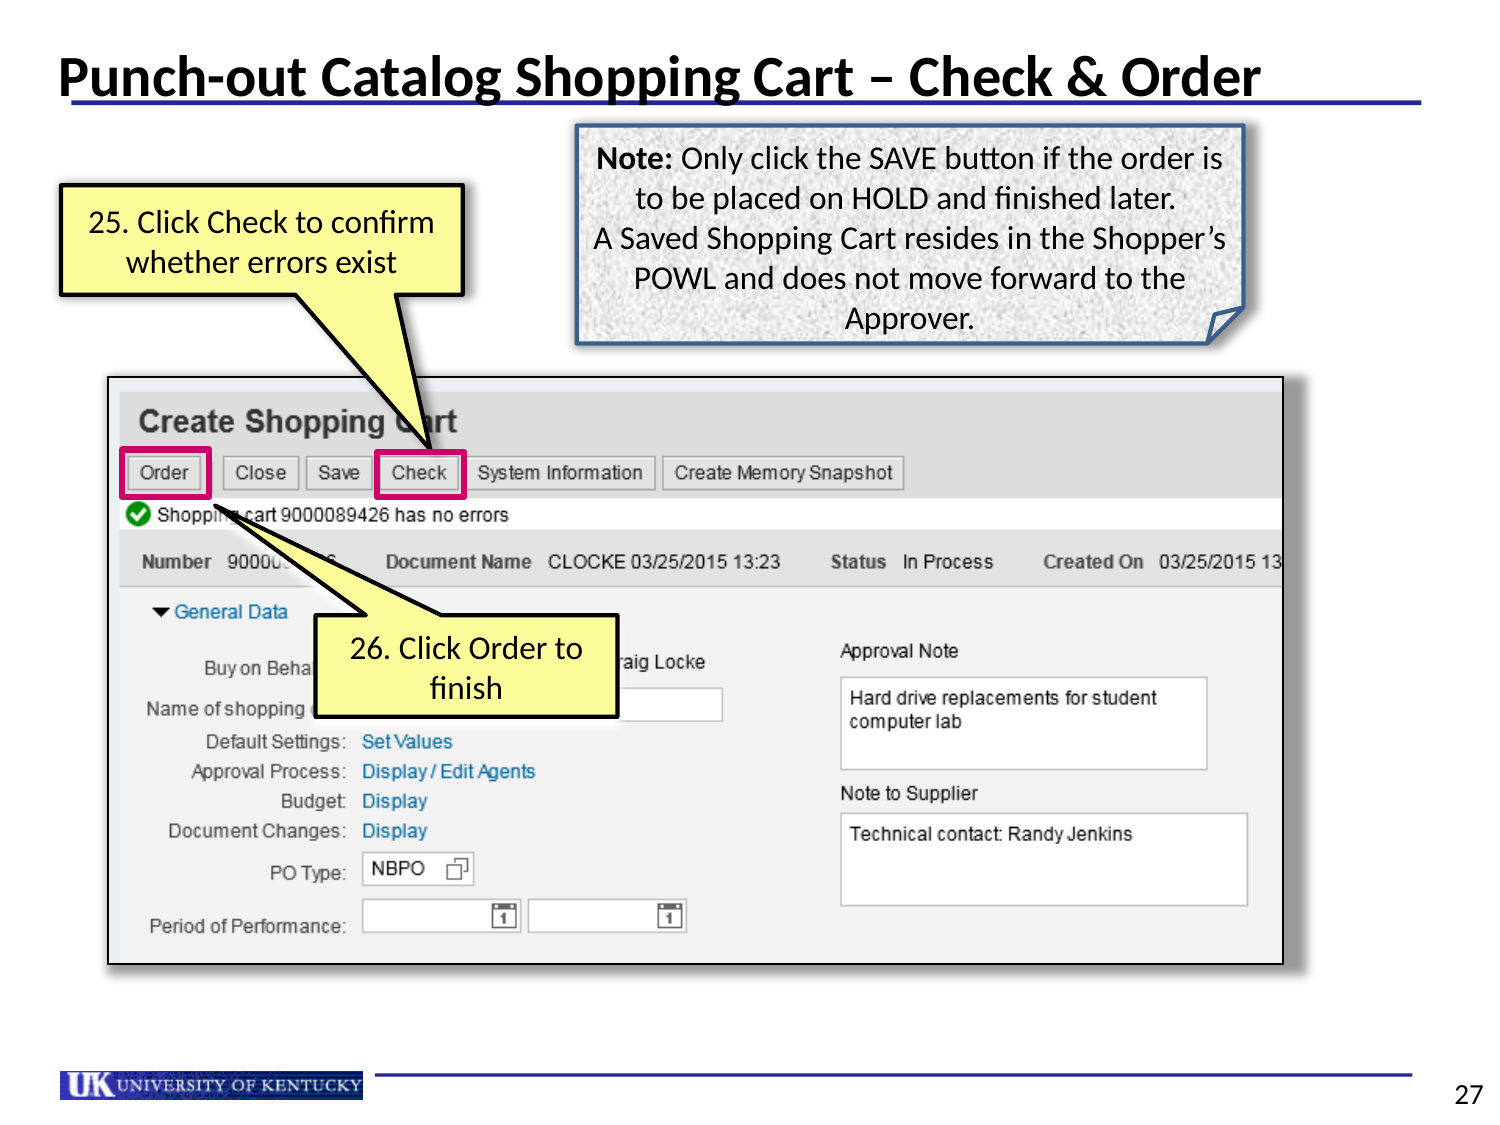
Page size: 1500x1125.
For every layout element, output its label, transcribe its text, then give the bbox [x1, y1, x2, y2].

text_box 25. Click Check to confirm whether errors exist [58, 183, 465, 376]
text_box Note: Only click the SAVE button if the order is to be placed on HOLD and finished later. A Saved Shopping Cart resides in the Shopper’s POWL and does not move forward to the Approver. [574, 123, 1246, 346]
picture [108, 378, 1283, 963]
picture [60, 1071, 363, 1100]
slide_number 27 [1408, 1062, 1499, 1123]
title Punch-out Catalog Shopping Cart – Check & Order [43, 13, 1425, 134]
